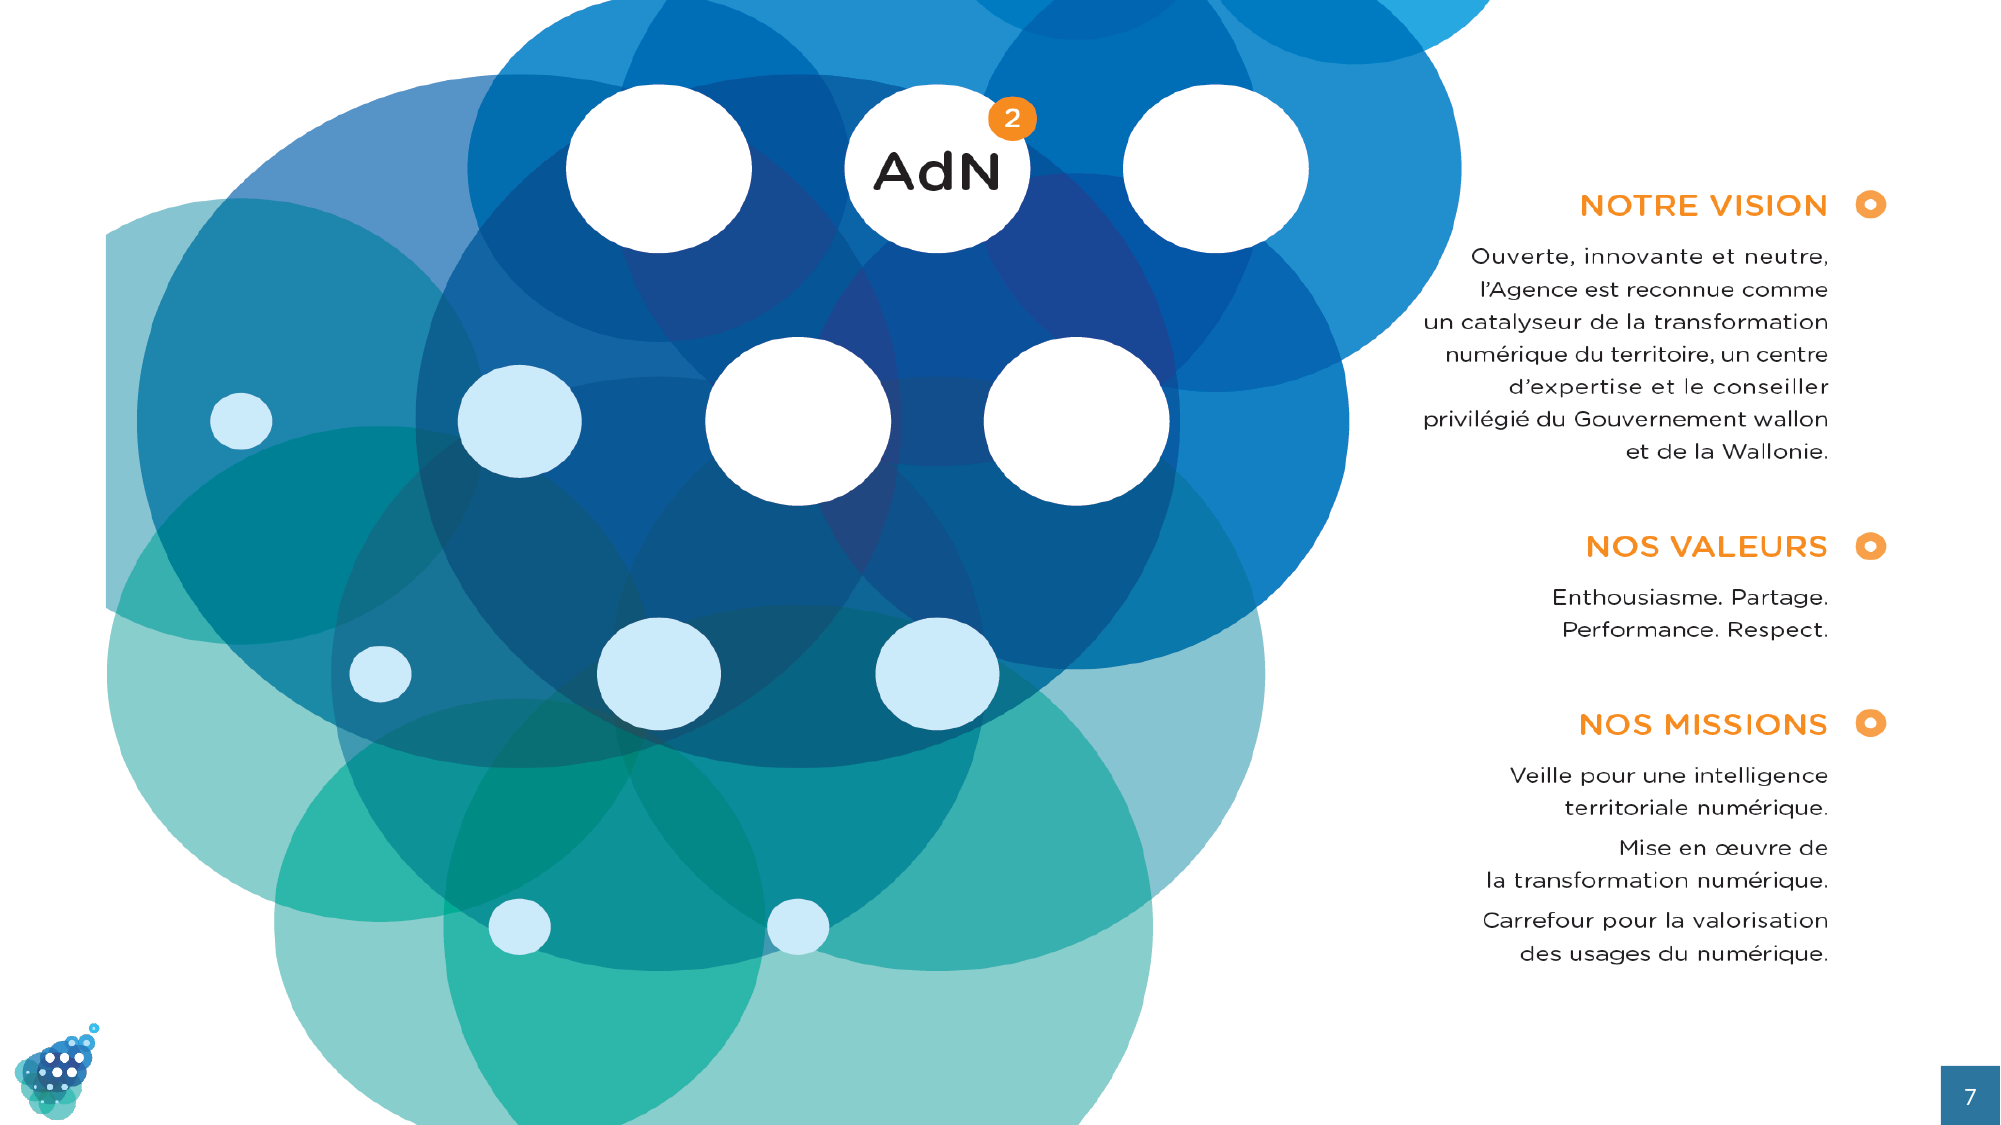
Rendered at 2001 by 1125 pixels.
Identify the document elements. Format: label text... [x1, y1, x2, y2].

slide_number 7 [1940, 1065, 2000, 1125]
picture [7, 0, 1918, 1125]
